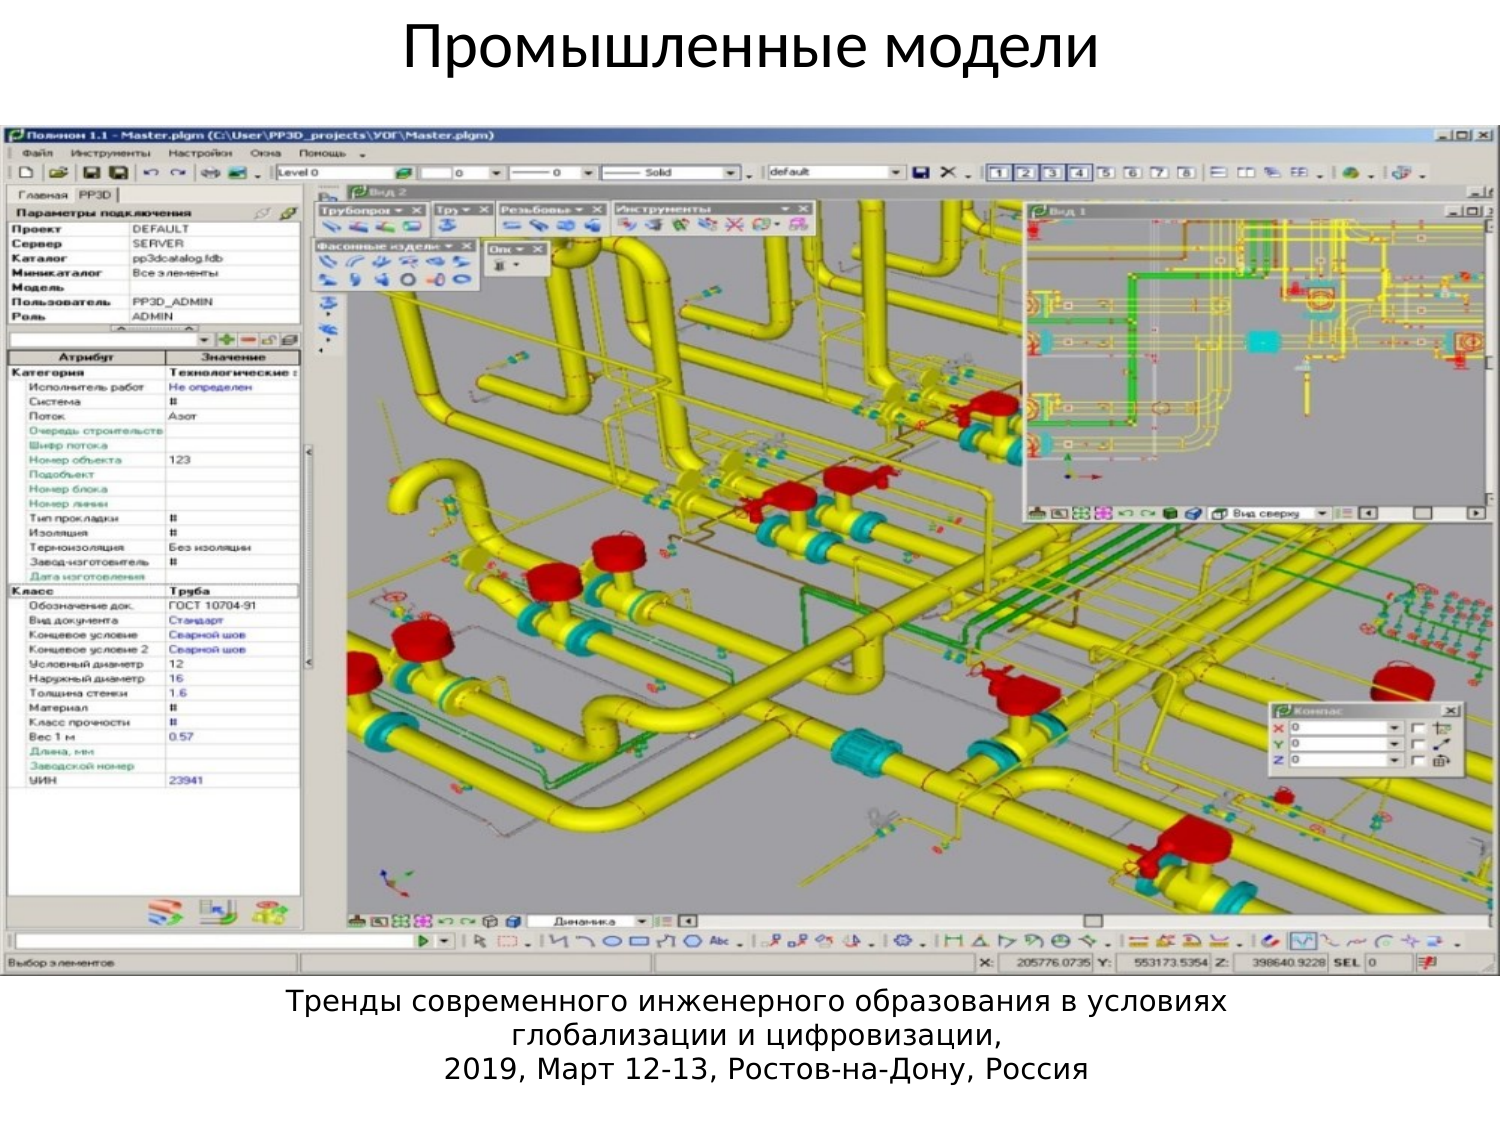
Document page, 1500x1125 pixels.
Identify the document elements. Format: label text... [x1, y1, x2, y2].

title Промышленные модели [76, 0, 1427, 110]
text_box Тренды современного инженерного образования в условиях глобализации и цифровизации, 2019, Март 12-13, Ростов-на-Дону, Россия [230, 983, 1294, 1094]
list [0, 125, 1500, 977]
